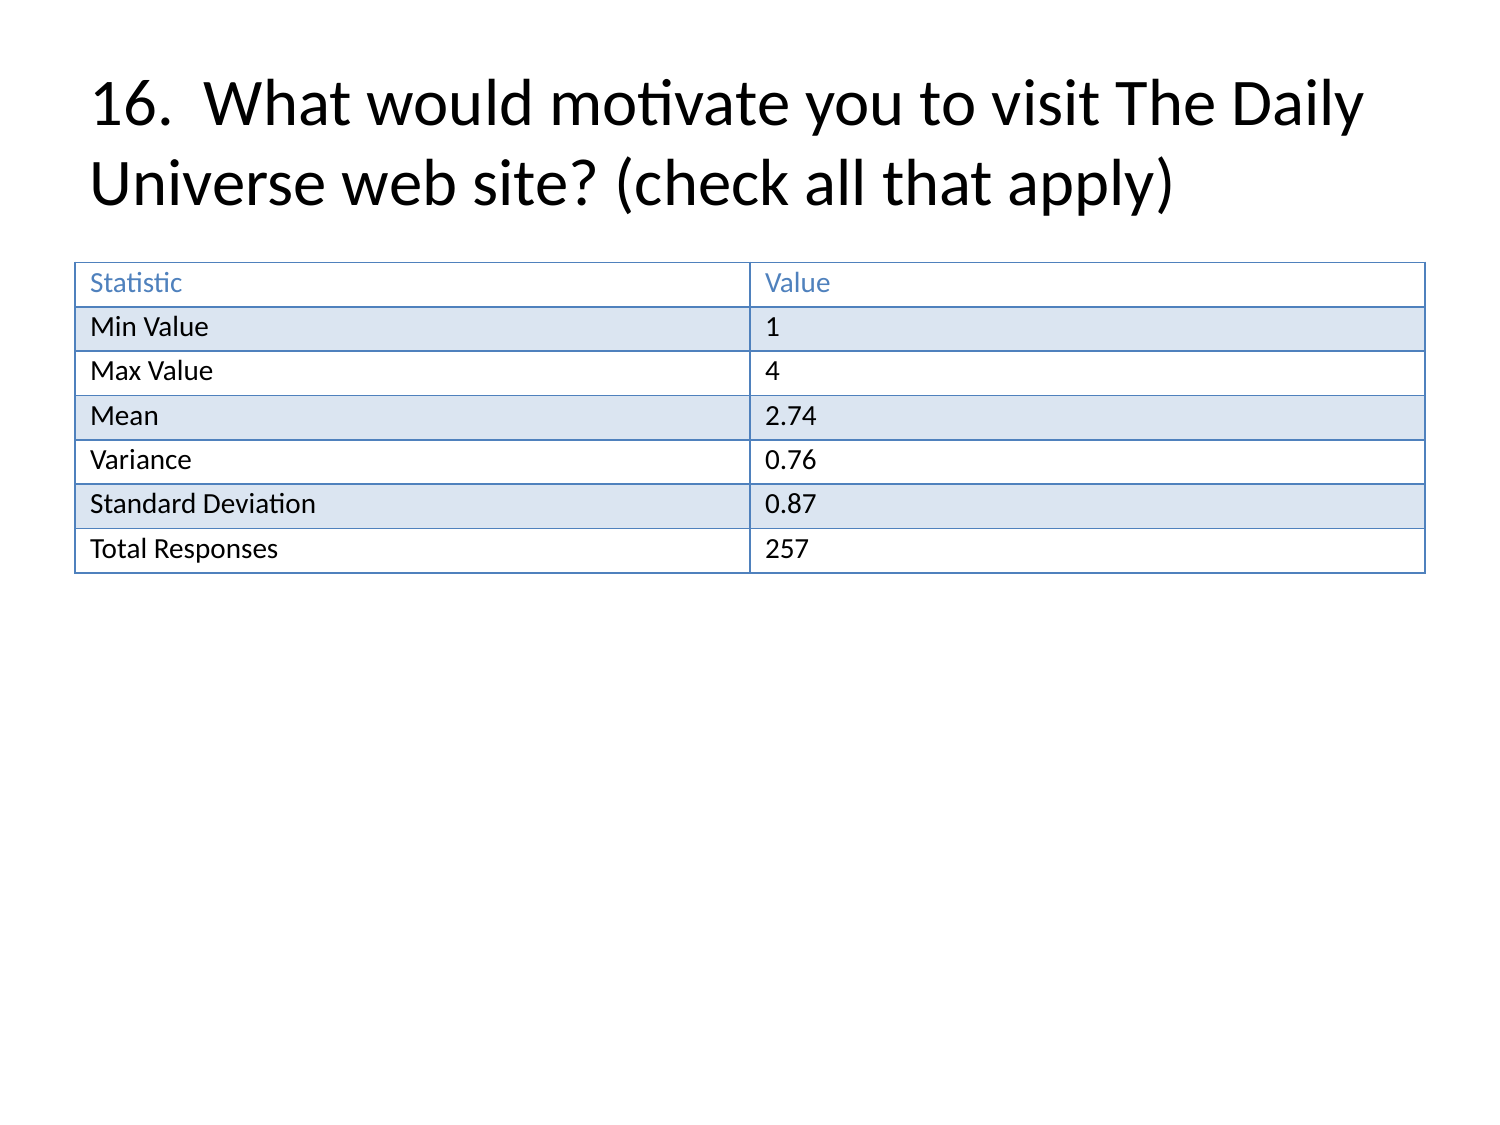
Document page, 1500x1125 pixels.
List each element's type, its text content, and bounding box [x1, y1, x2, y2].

table_header Value [751, 263, 1424, 306]
table_header Statistic [76, 263, 749, 306]
table_cell Standard Deviation [76, 485, 749, 528]
title 16. What would motivate you to visit The Daily Universe web site? (check all that apply) [75, 45, 1425, 233]
table_cell 0.76 [751, 441, 1424, 483]
table_cell 4 [751, 352, 1424, 395]
table_cell Mean [76, 396, 749, 439]
table_cell 257 [751, 529, 1424, 572]
table_cell 1 [751, 308, 1424, 350]
table_cell Max Value [76, 352, 749, 395]
table_cell Total Responses [76, 529, 749, 572]
table_cell 2.74 [751, 396, 1424, 439]
table_cell 0.87 [751, 485, 1424, 528]
table_cell Min Value [76, 308, 749, 350]
table_cell Variance [76, 441, 749, 483]
